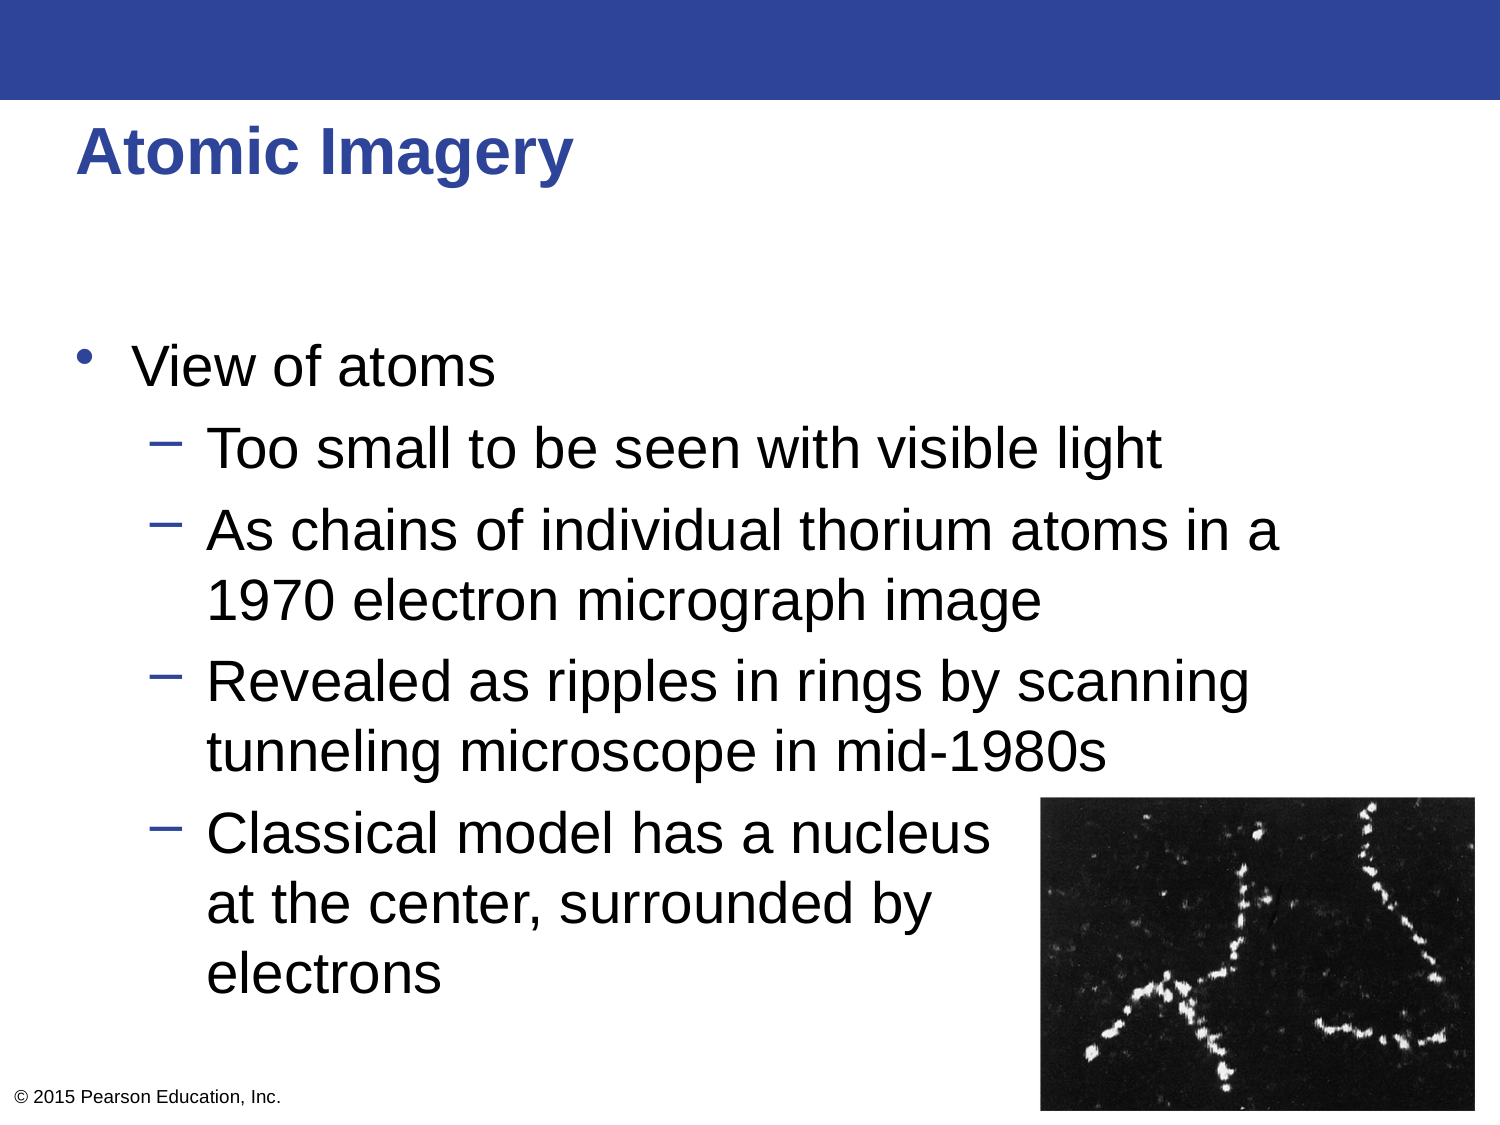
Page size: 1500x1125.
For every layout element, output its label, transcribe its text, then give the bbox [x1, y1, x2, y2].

picture [1037, 794, 1478, 1115]
footer © 2015 Pearson Education, Inc. [14, 1084, 900, 1115]
list View of atoms Too small to be seen with visible light As chains of individual thorium atoms in a 1970 electron micrograph image Revealed as ripples in rings by scanning tunneling microscope in mid-1980s Classical model has a nucleus at the center, surrounded by electrons [59, 321, 1410, 1085]
title Atomic Imagery [0, 100, 1500, 196]
